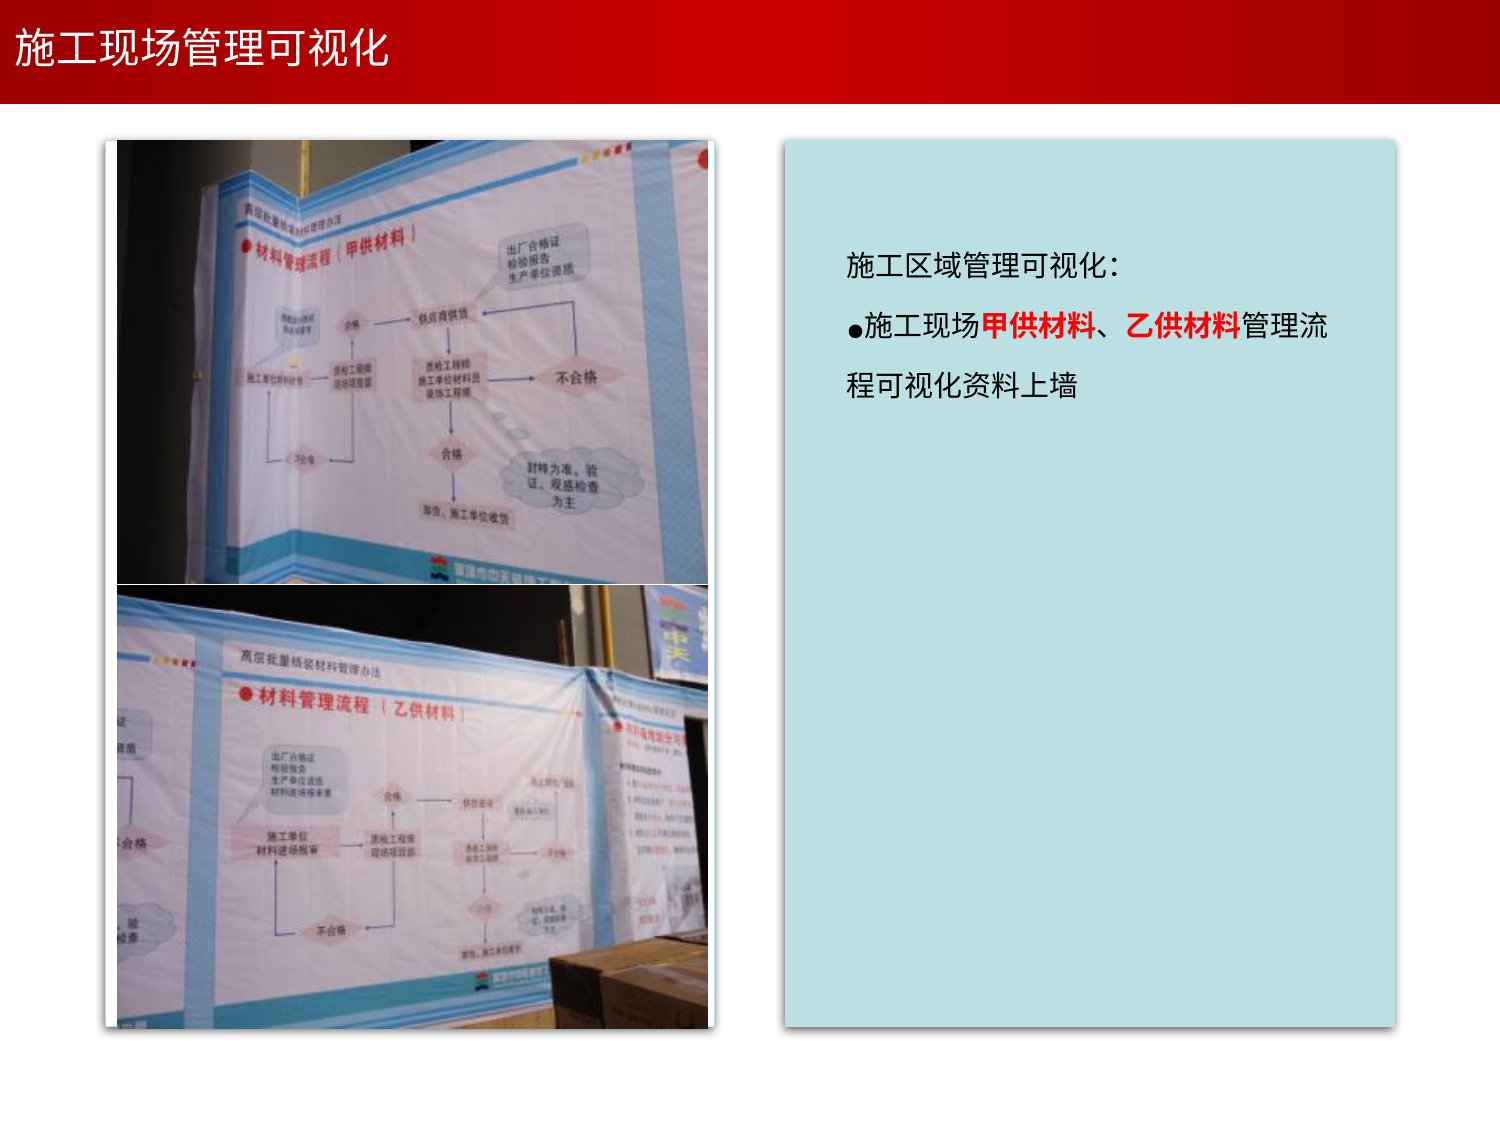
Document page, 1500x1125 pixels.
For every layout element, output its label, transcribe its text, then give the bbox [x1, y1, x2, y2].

picture [117, 140, 708, 584]
picture [117, 585, 708, 1029]
text_box 施工现场管理可视化 [0, 0, 1500, 104]
text_box [105, 140, 715, 1027]
text_box [785, 140, 1395, 1027]
text_box 施工区域管理可视化： 施工现场甲供材料、乙供材料管理流程可视化资料上墙 [832, 234, 1348, 550]
